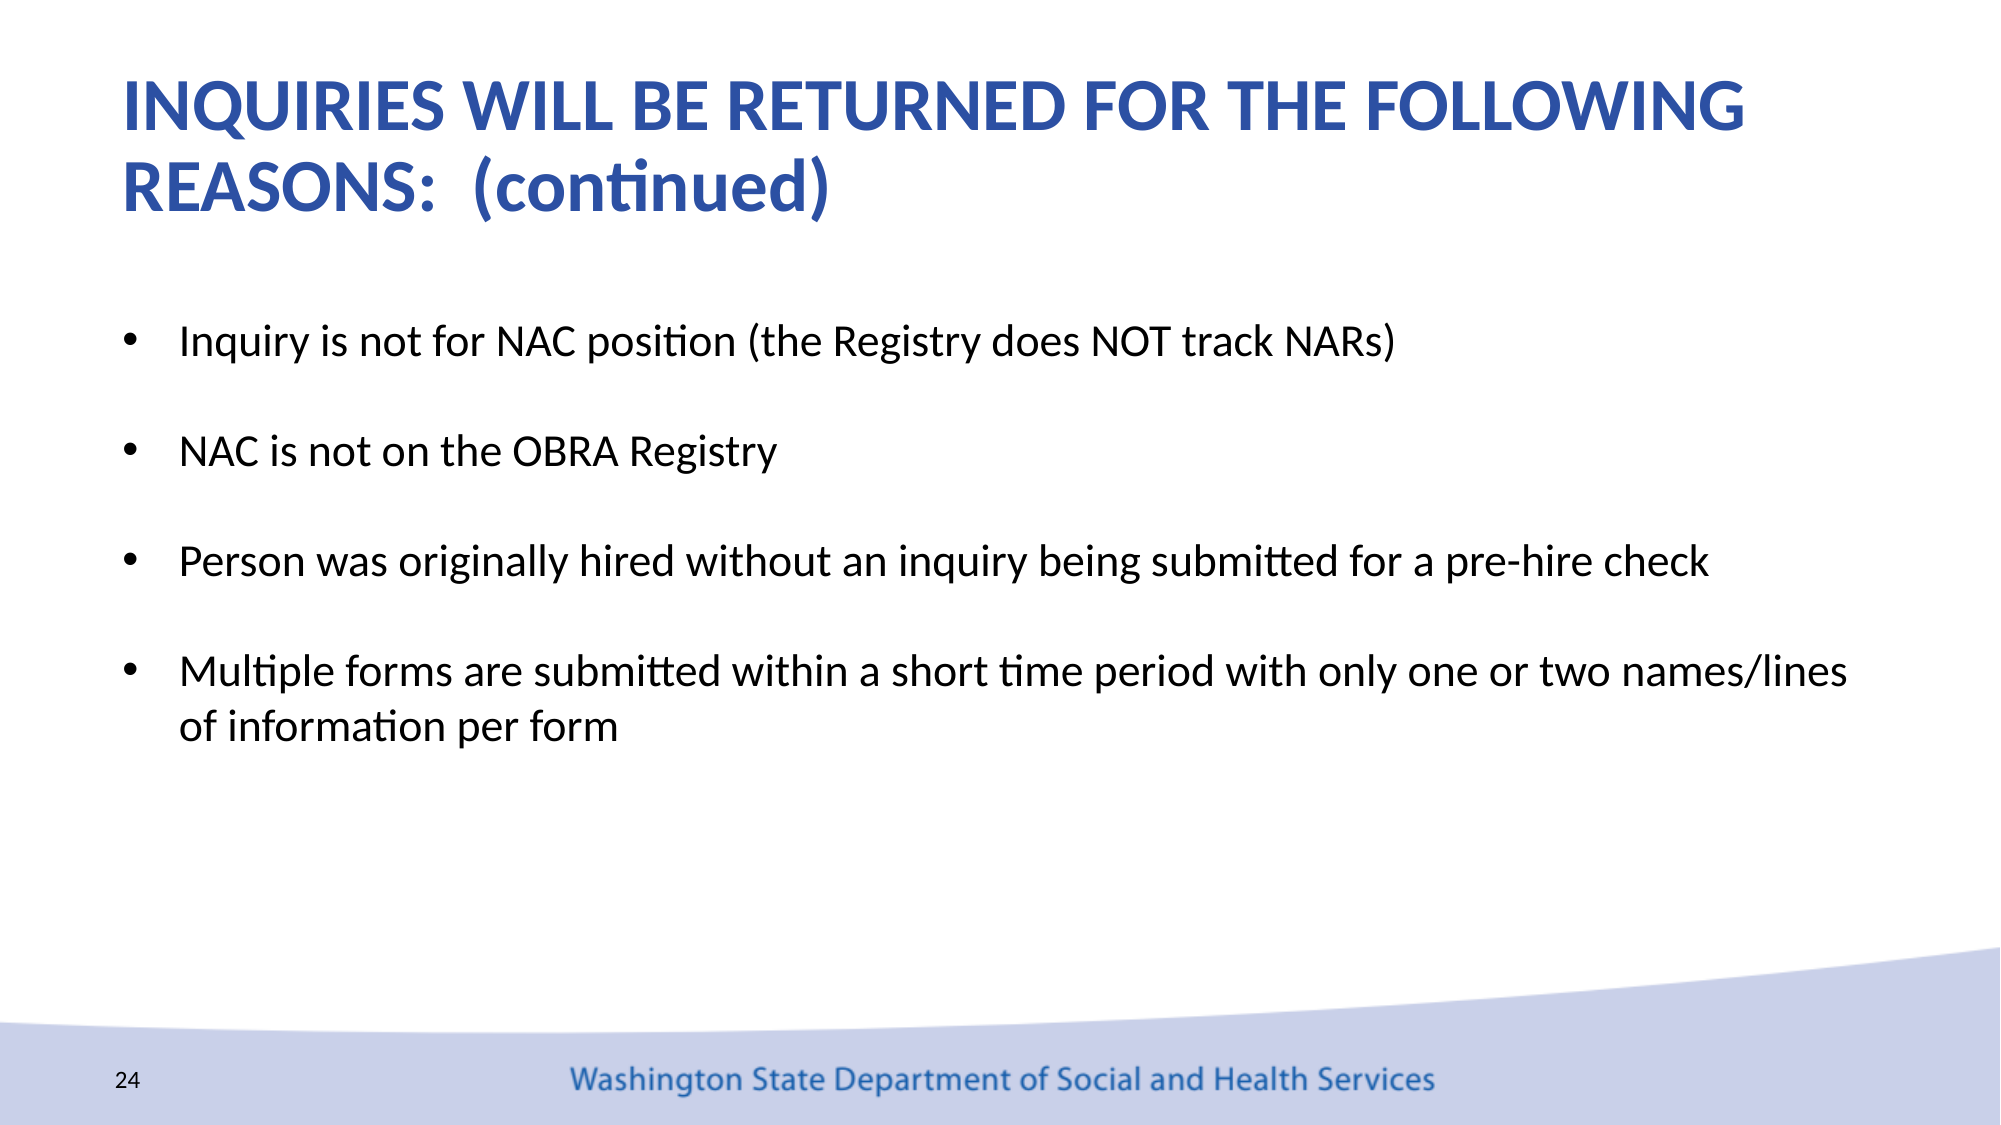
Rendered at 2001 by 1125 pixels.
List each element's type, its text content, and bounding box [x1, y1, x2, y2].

slide_number 24 [99, 1048, 550, 1108]
text_box Inquiry is not for NAC position (the Registry does NOT track NARs) NAC is not on the OBRA Registry Person was originally hired without an inquiry being submitted for a pre-hire check Multiple forms are submitted within a short time period with only one or two names/lines of information per form [107, 303, 1893, 759]
title INQUIRIES WILL BE RETURNED FOR THE FOLLOWING REASONS: (continued) [107, 38, 1908, 256]
